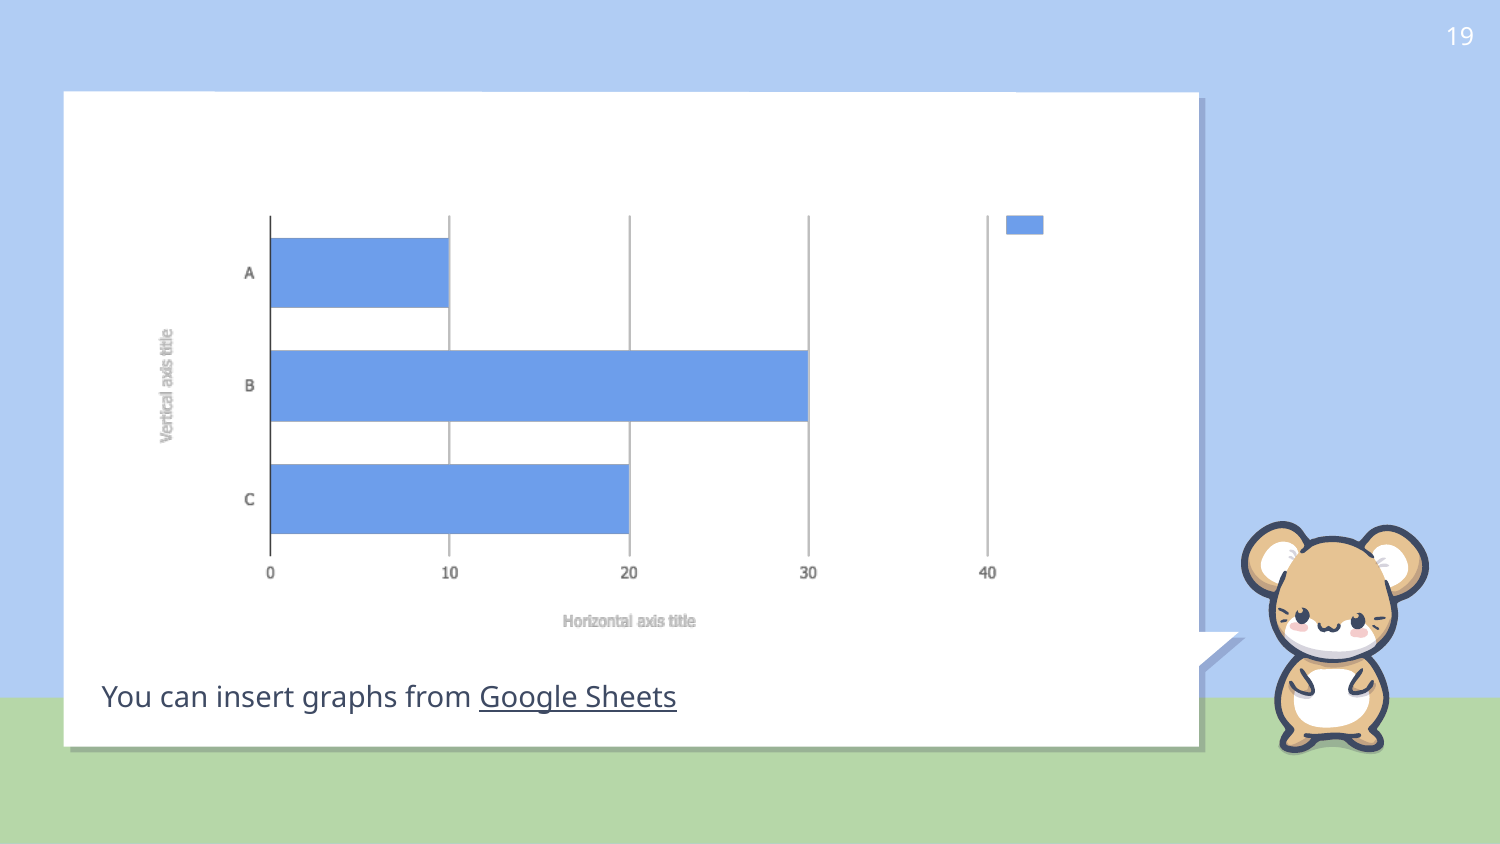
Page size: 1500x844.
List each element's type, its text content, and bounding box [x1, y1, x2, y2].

picture [87, 110, 1170, 661]
slide_number ‹#› [1399, 5, 1490, 70]
list You can insert graphs from Google Sheets [86, 667, 1169, 733]
